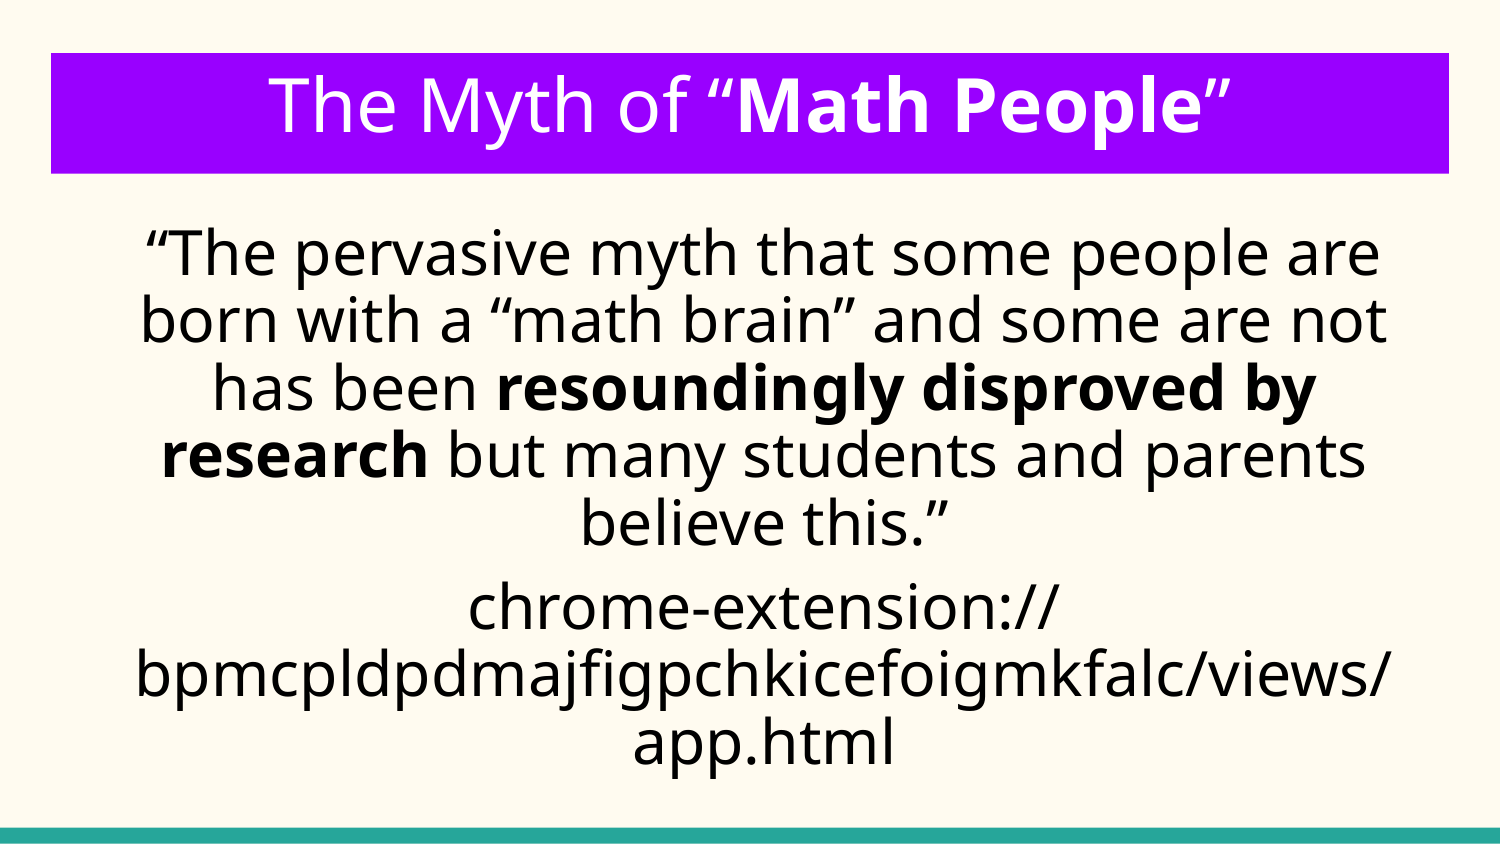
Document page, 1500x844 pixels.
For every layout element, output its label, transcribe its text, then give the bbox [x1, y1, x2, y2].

list “The pervasive myth that some people are born with a “math brain” and some are not has been resoundingly disproved by research but many students and parents believe this.” chrome-extension://bpmcpldpdmajfigpchkicefoigmkfalc/views/app.html [51, 206, 1449, 750]
title The Myth of “Math People” [51, 53, 1449, 174]
